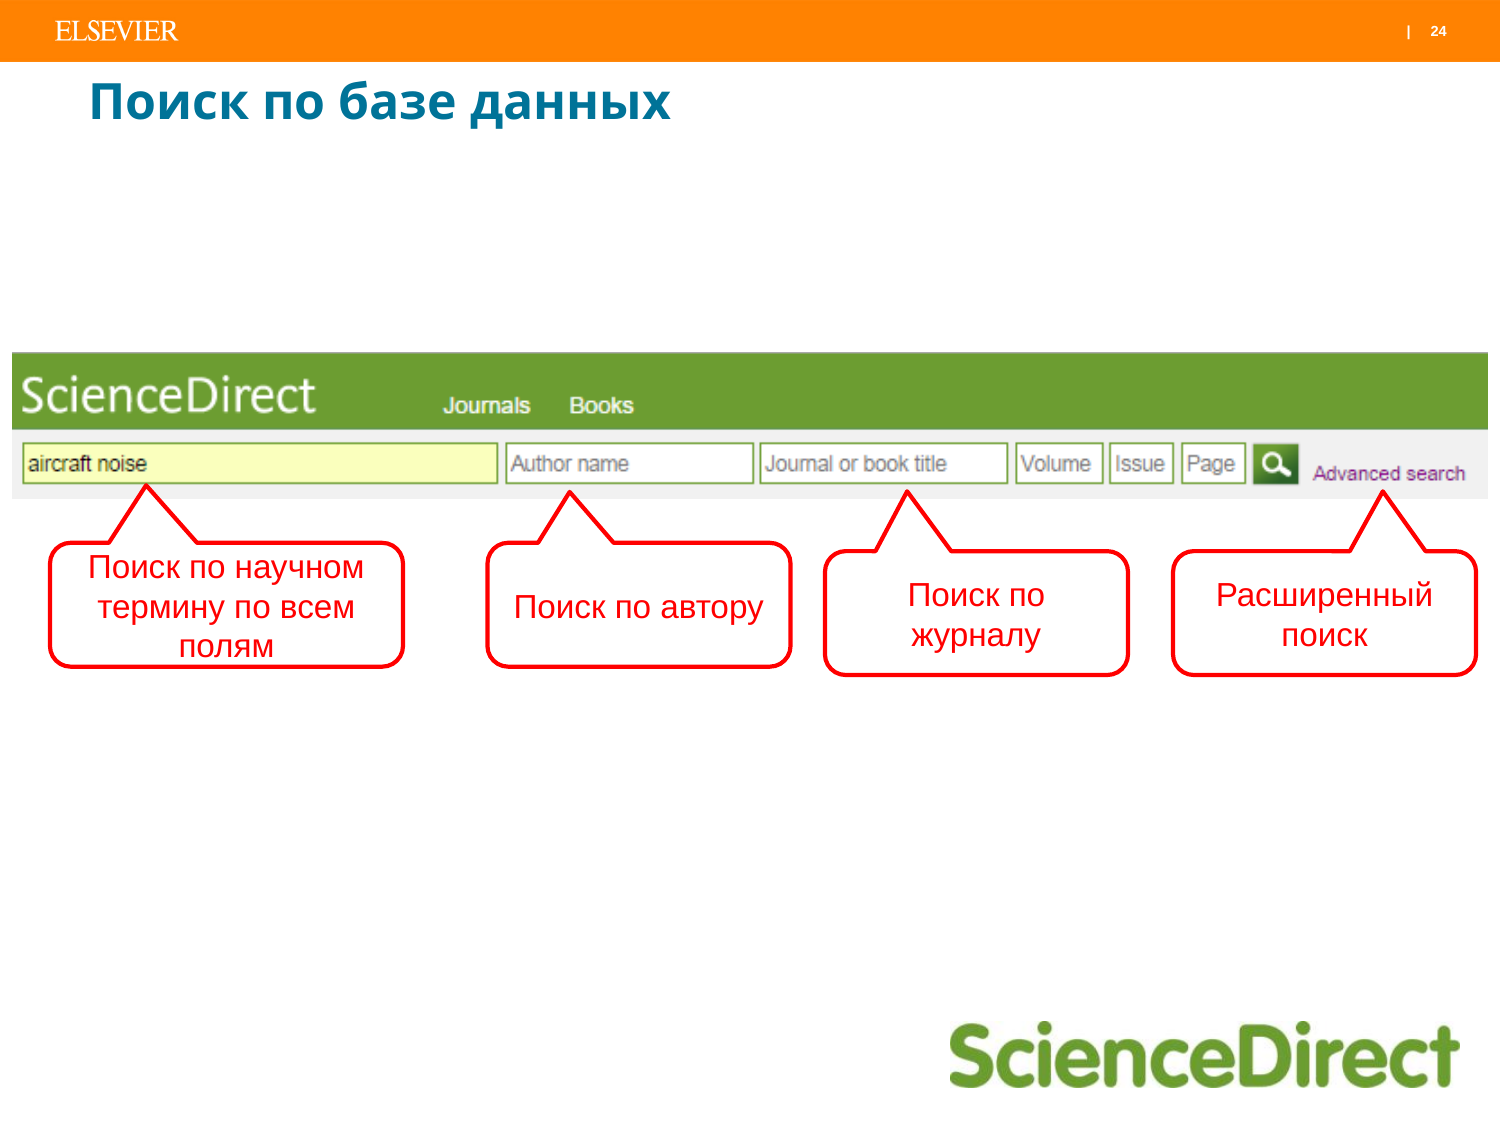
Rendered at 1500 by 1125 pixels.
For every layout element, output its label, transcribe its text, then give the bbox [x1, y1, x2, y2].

picture [12, 352, 1488, 499]
picture [949, 1020, 1460, 1088]
text_box Поиск по журналу [822, 507, 1131, 678]
title Поиск по базе данных [73, 45, 1424, 138]
text_box Поиск по научном термину по всем полям [47, 507, 406, 669]
text_box Расширенный поиск [1170, 507, 1479, 678]
text_box Поиск по автору [485, 507, 793, 669]
picture [0, 0, 1500, 62]
